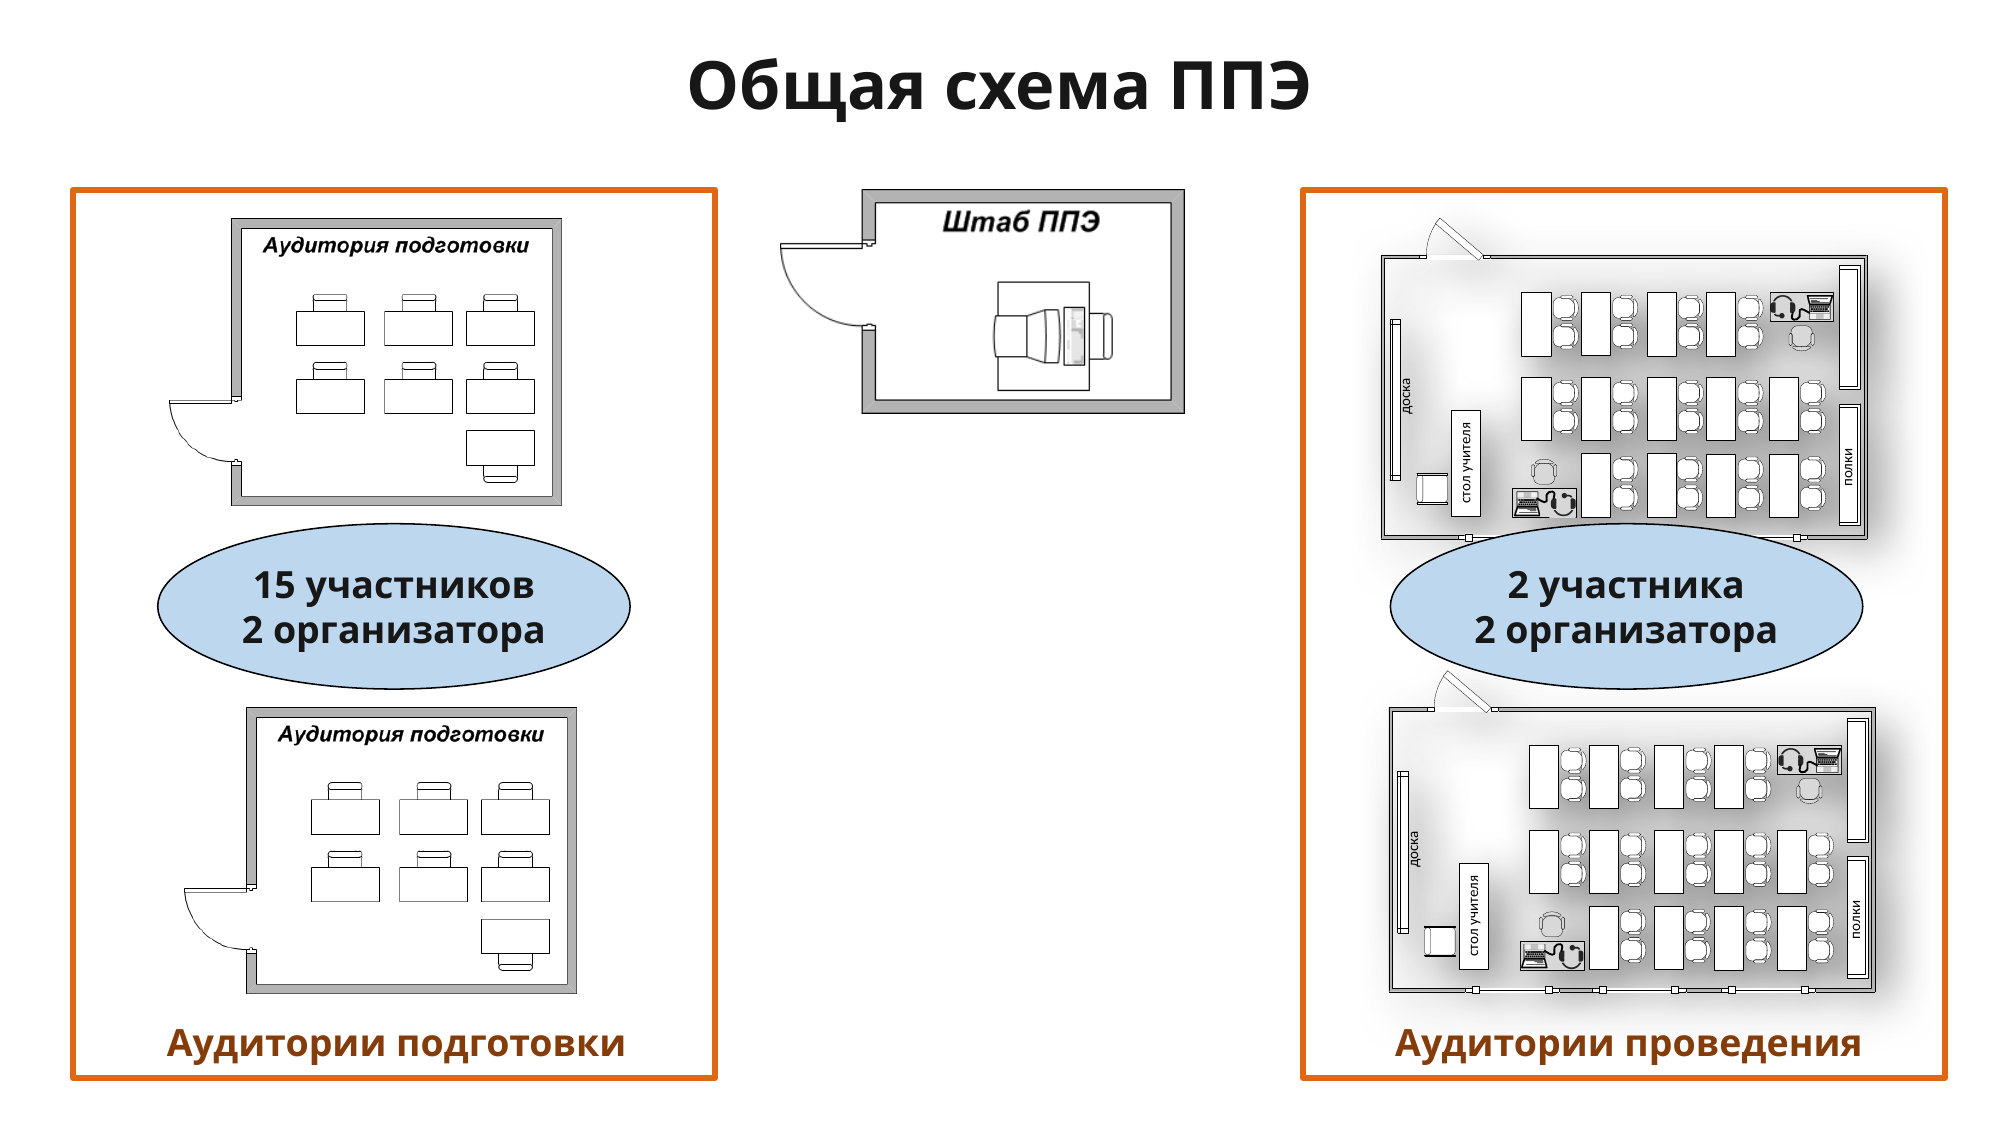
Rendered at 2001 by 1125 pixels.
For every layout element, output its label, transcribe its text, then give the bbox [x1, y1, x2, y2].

picture [169, 218, 563, 506]
text_box Общая схема ППЭ [671, 35, 1328, 130]
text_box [1302, 189, 1946, 1078]
picture [184, 707, 577, 994]
picture [1379, 216, 1869, 543]
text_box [72, 189, 716, 1078]
picture [780, 189, 1185, 415]
